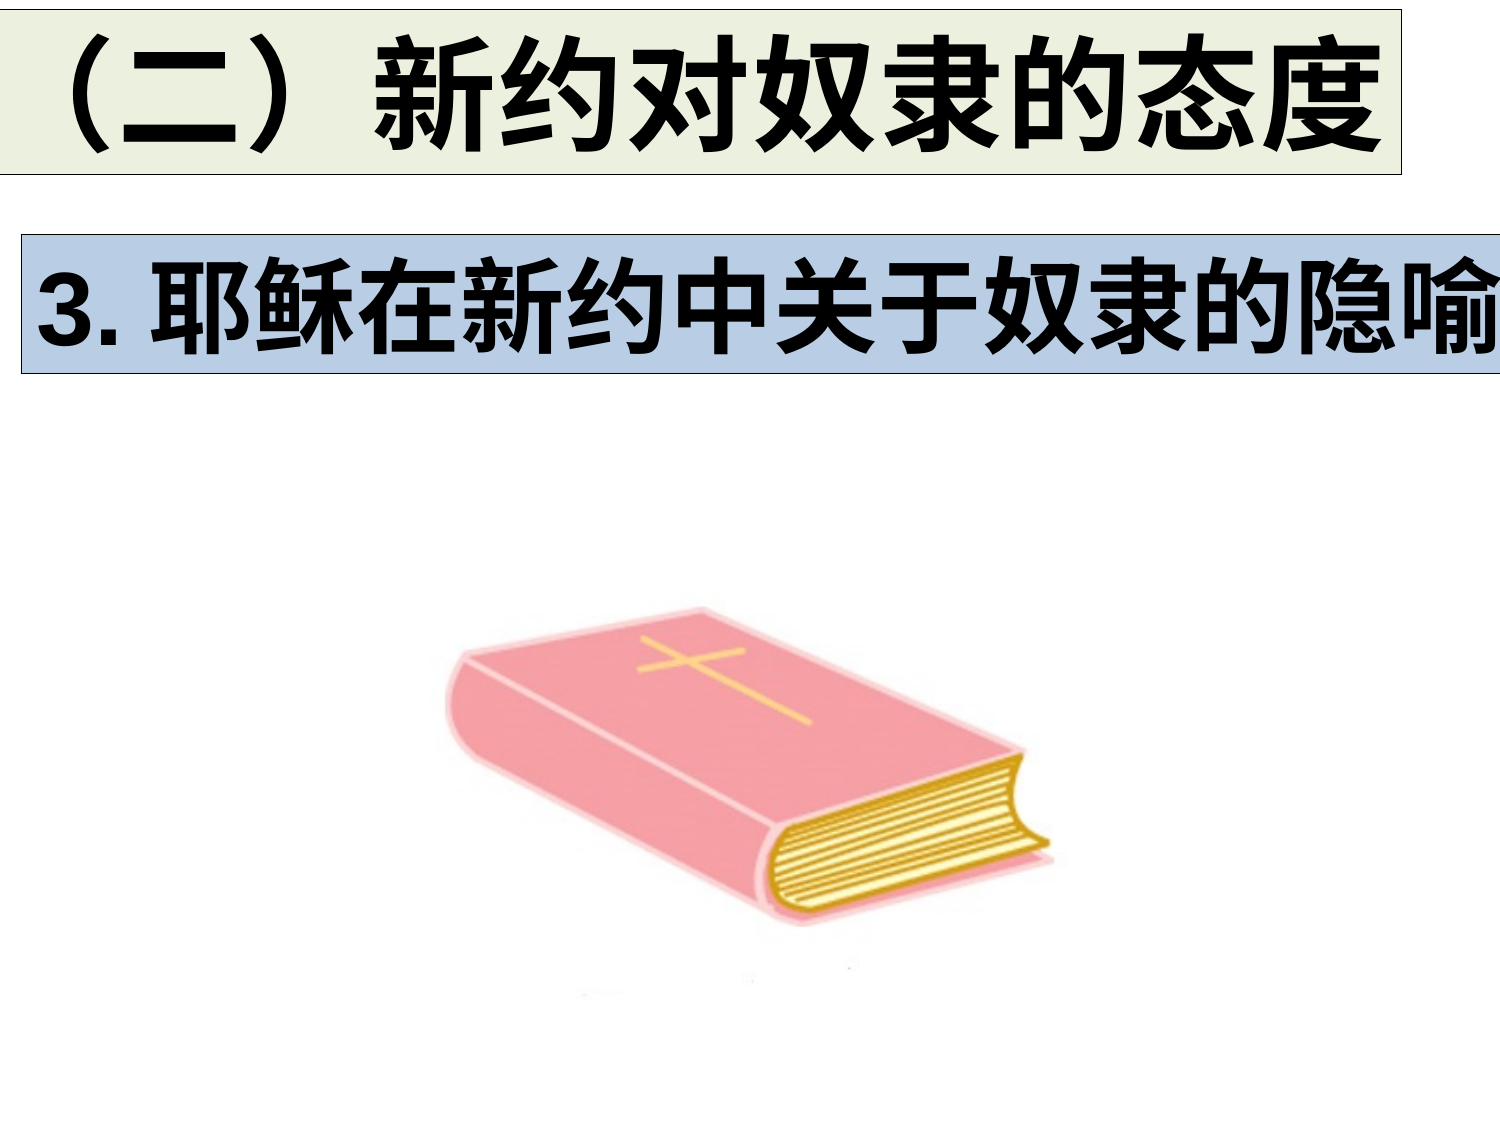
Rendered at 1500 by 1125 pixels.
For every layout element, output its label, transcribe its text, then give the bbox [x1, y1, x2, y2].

text_box 3.耶稣在新约中关于奴隶的隐喻 [21, 234, 1500, 374]
picture [429, 585, 1079, 1020]
text_box （二）新约对奴隶的态度 [0, 9, 1402, 175]
